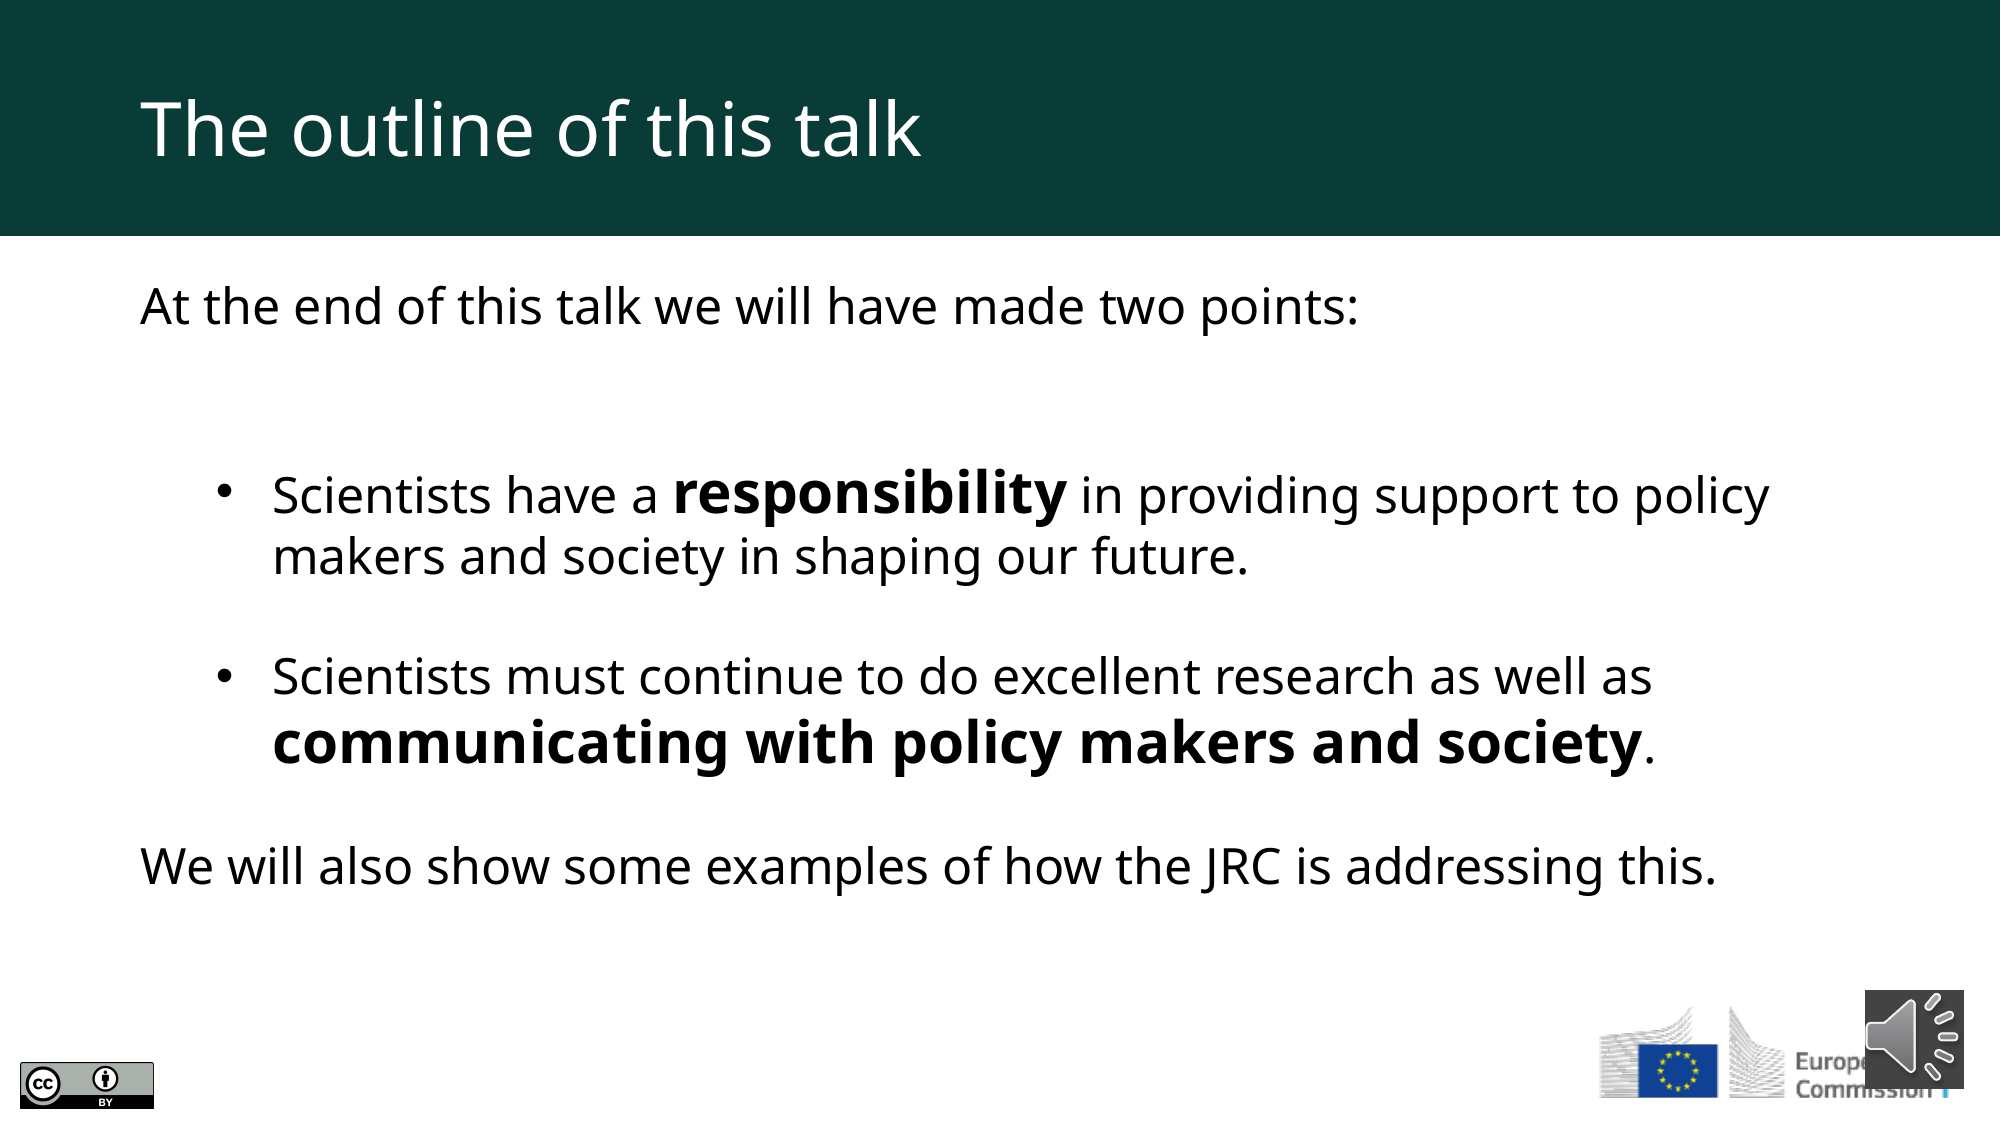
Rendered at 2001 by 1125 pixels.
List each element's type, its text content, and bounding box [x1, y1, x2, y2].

picture [1572, 989, 1977, 1112]
list The outline of this talk [126, 84, 1914, 207]
picture [20, 1062, 154, 1109]
text_box At the end of this talk we will have made two points: Scientists have a responsibility in providing support to policy makers and society in shaping our future. Scientists must continue to do excellent research as well as communicating with policy makers and society. We will also show some examples of how the JRC is addressing this. [126, 207, 1937, 1083]
